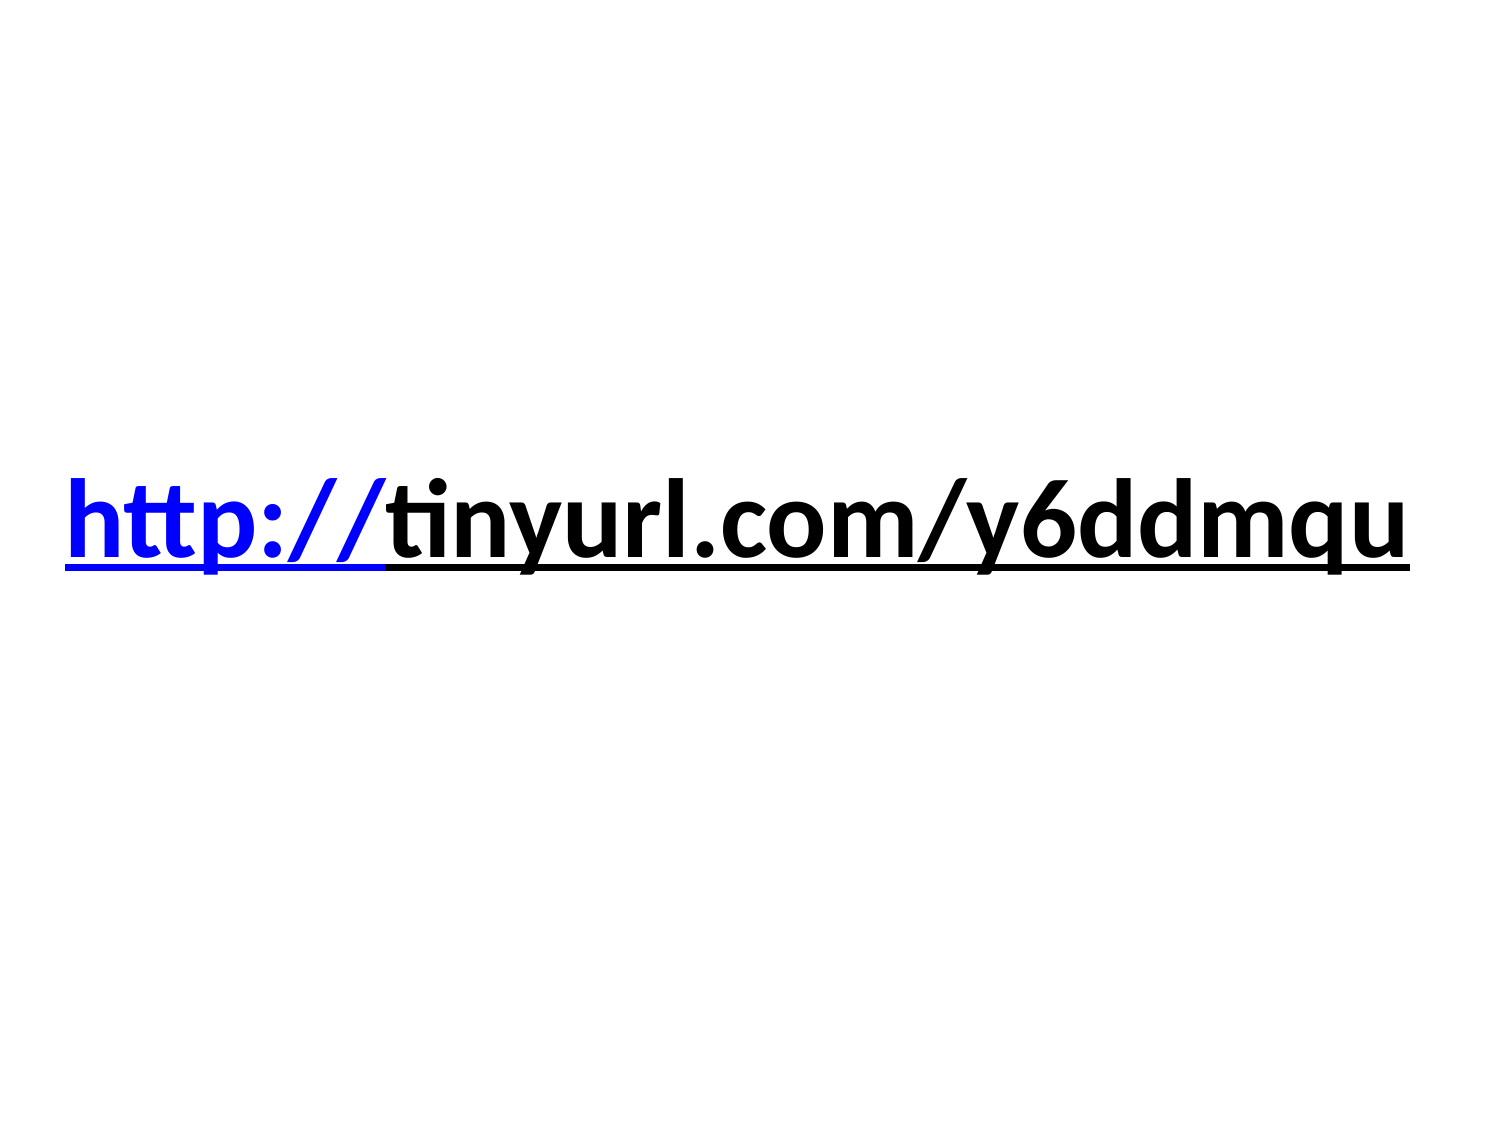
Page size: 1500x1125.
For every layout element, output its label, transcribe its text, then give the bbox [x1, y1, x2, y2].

text_box http://tinyurl.com/y6ddmqu [37, 437, 1438, 588]
